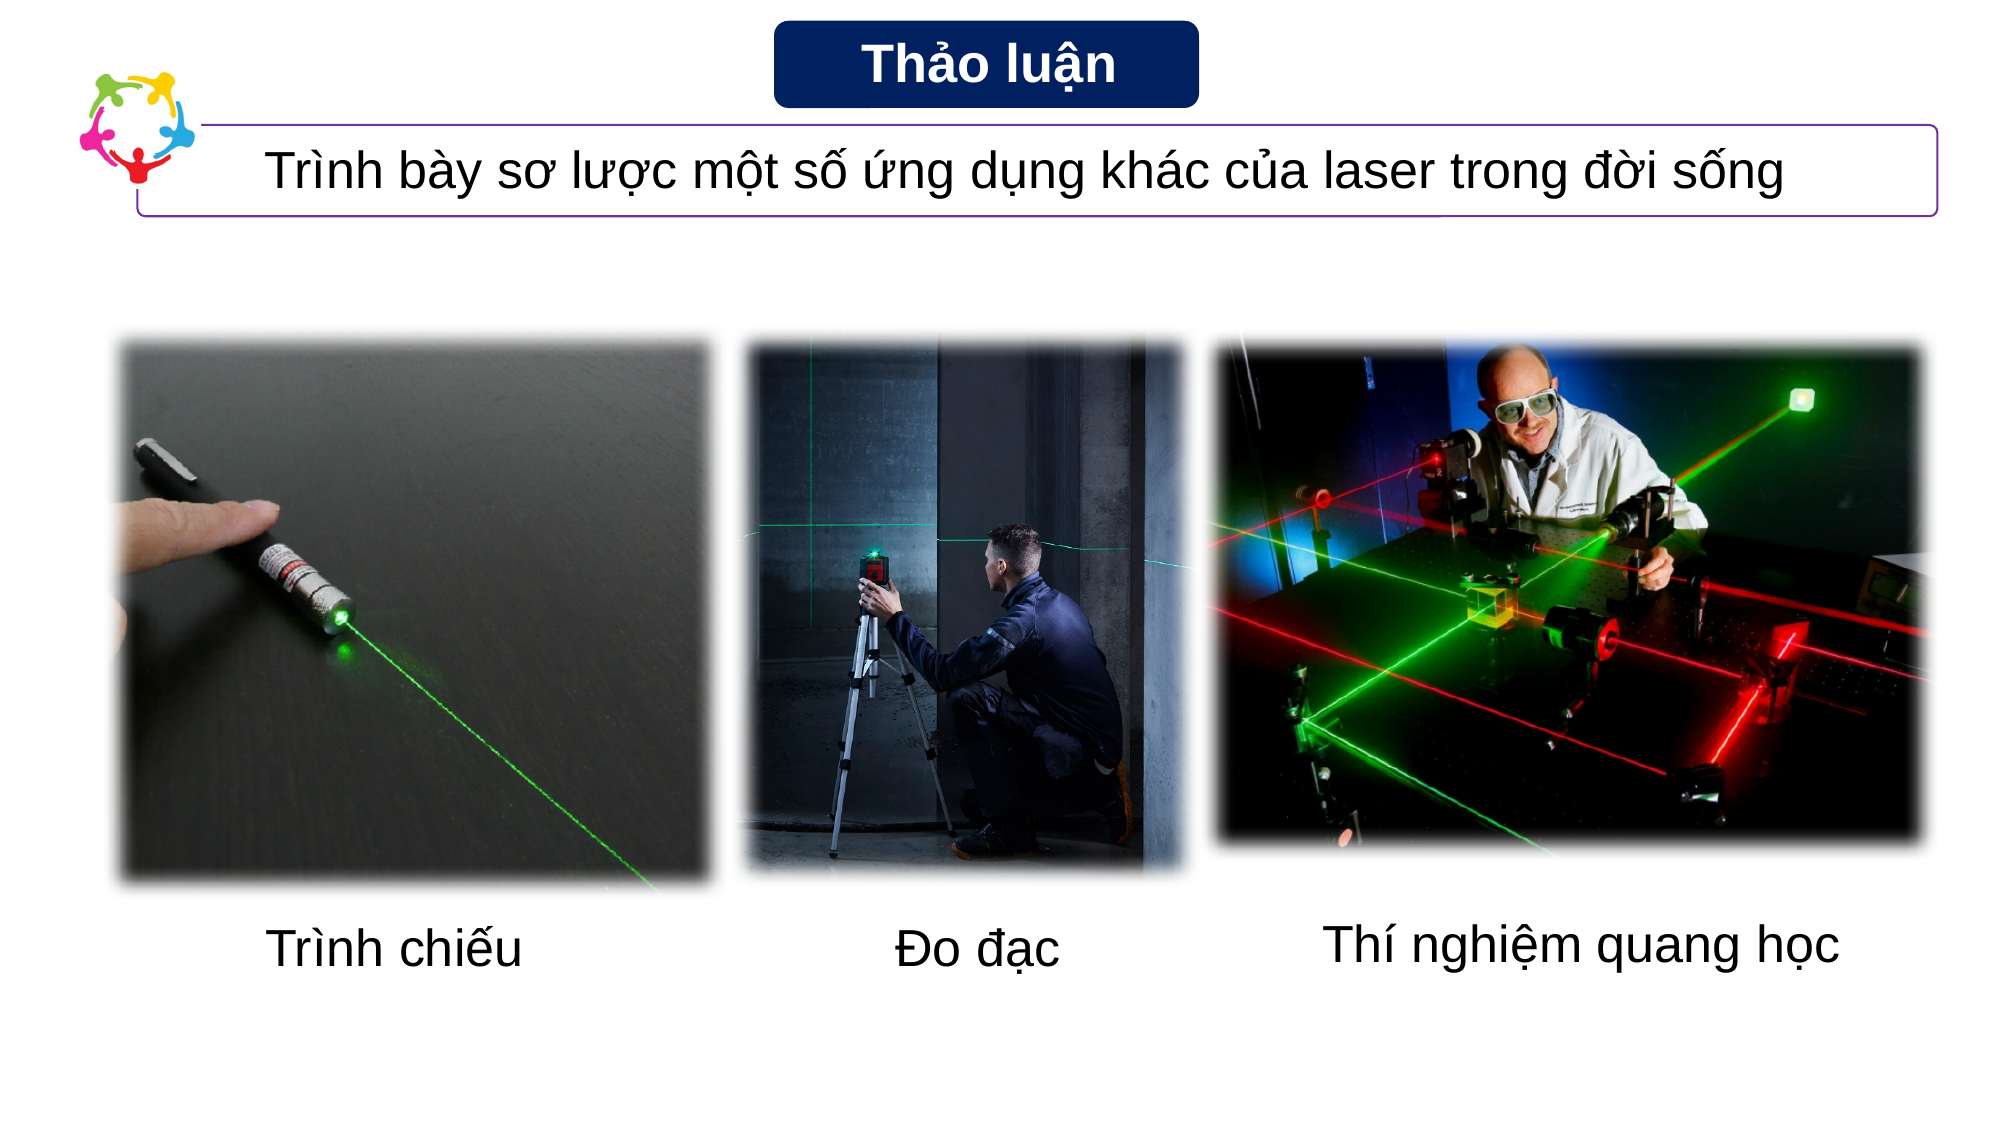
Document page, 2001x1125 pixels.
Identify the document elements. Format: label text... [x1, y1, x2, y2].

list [730, 325, 1200, 888]
picture [70, 65, 202, 189]
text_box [774, 20, 1200, 108]
picture [1198, 319, 1938, 877]
text_box [136, 123, 1939, 218]
text_box Trình chiếu [201, 906, 588, 985]
picture [101, 307, 727, 900]
text_box Đo đạc [784, 906, 1172, 985]
text_box Trình bày sơ lược một số ứng dụng khác của laser trong đời sống [249, 124, 2000, 207]
text_box Thí nghiệm quang học [1299, 902, 1863, 981]
